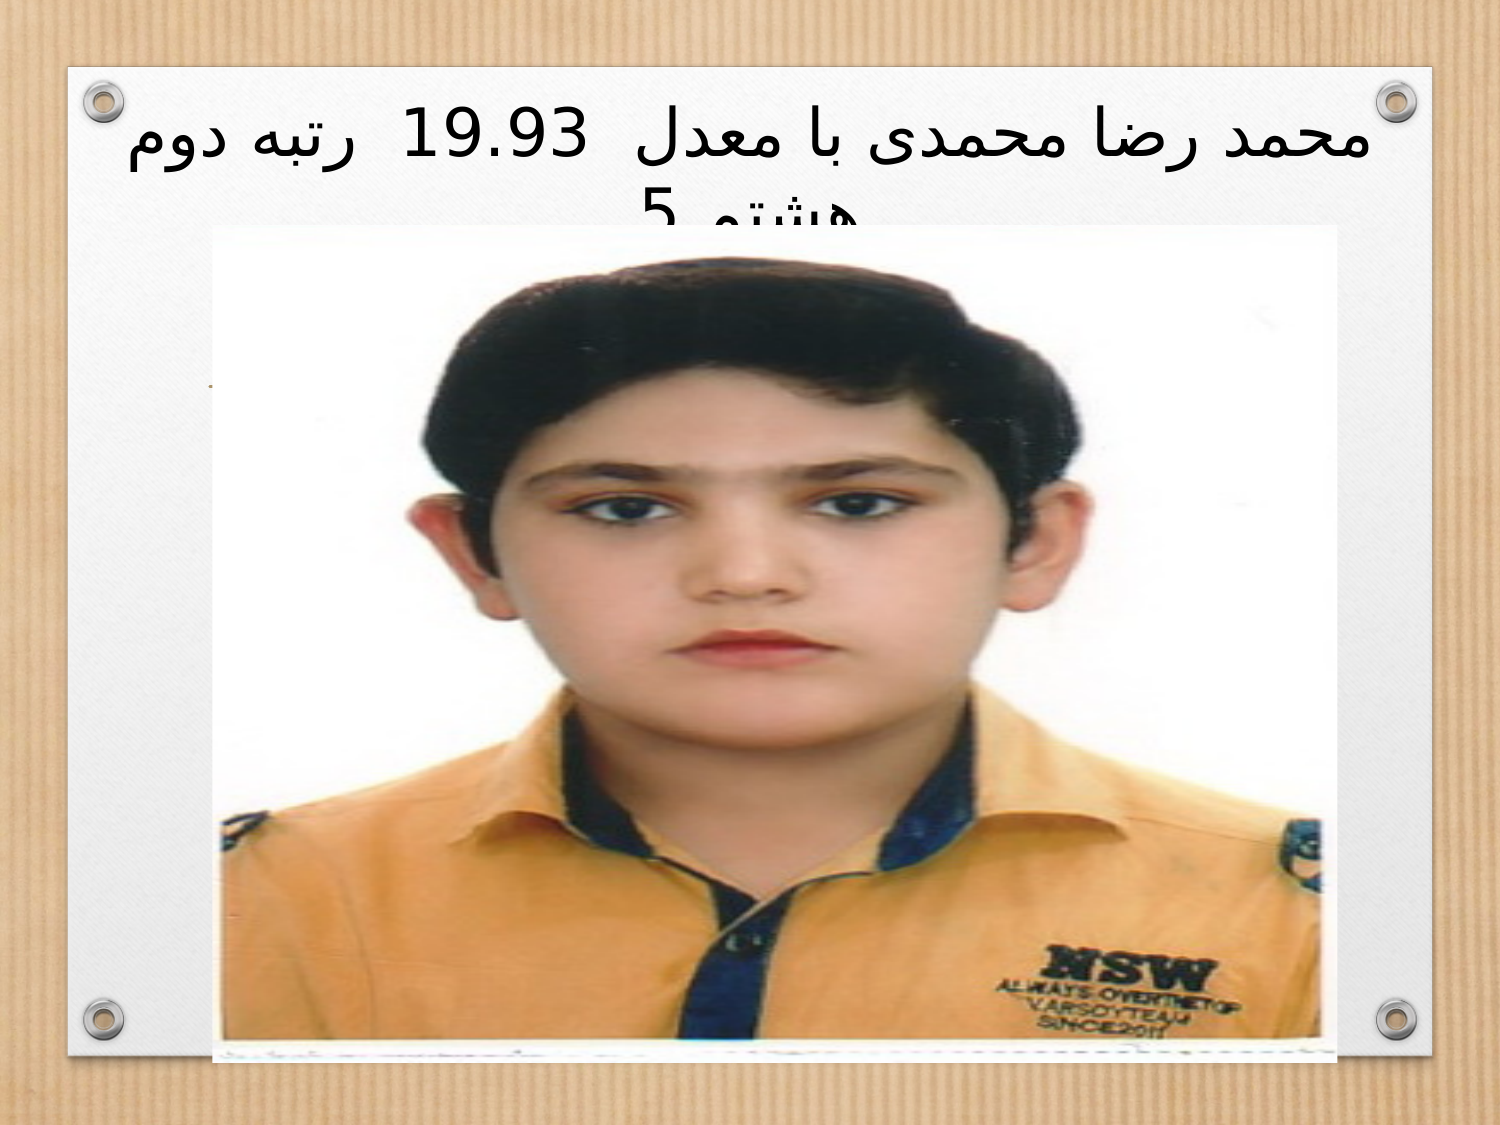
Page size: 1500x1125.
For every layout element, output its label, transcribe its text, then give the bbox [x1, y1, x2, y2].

picture [0, 0, 1500, 1125]
title محمد رضا محمدی با معدل 19.93 رتبه دوم هشتم 5 [72, 62, 1430, 277]
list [212, 224, 1338, 1063]
